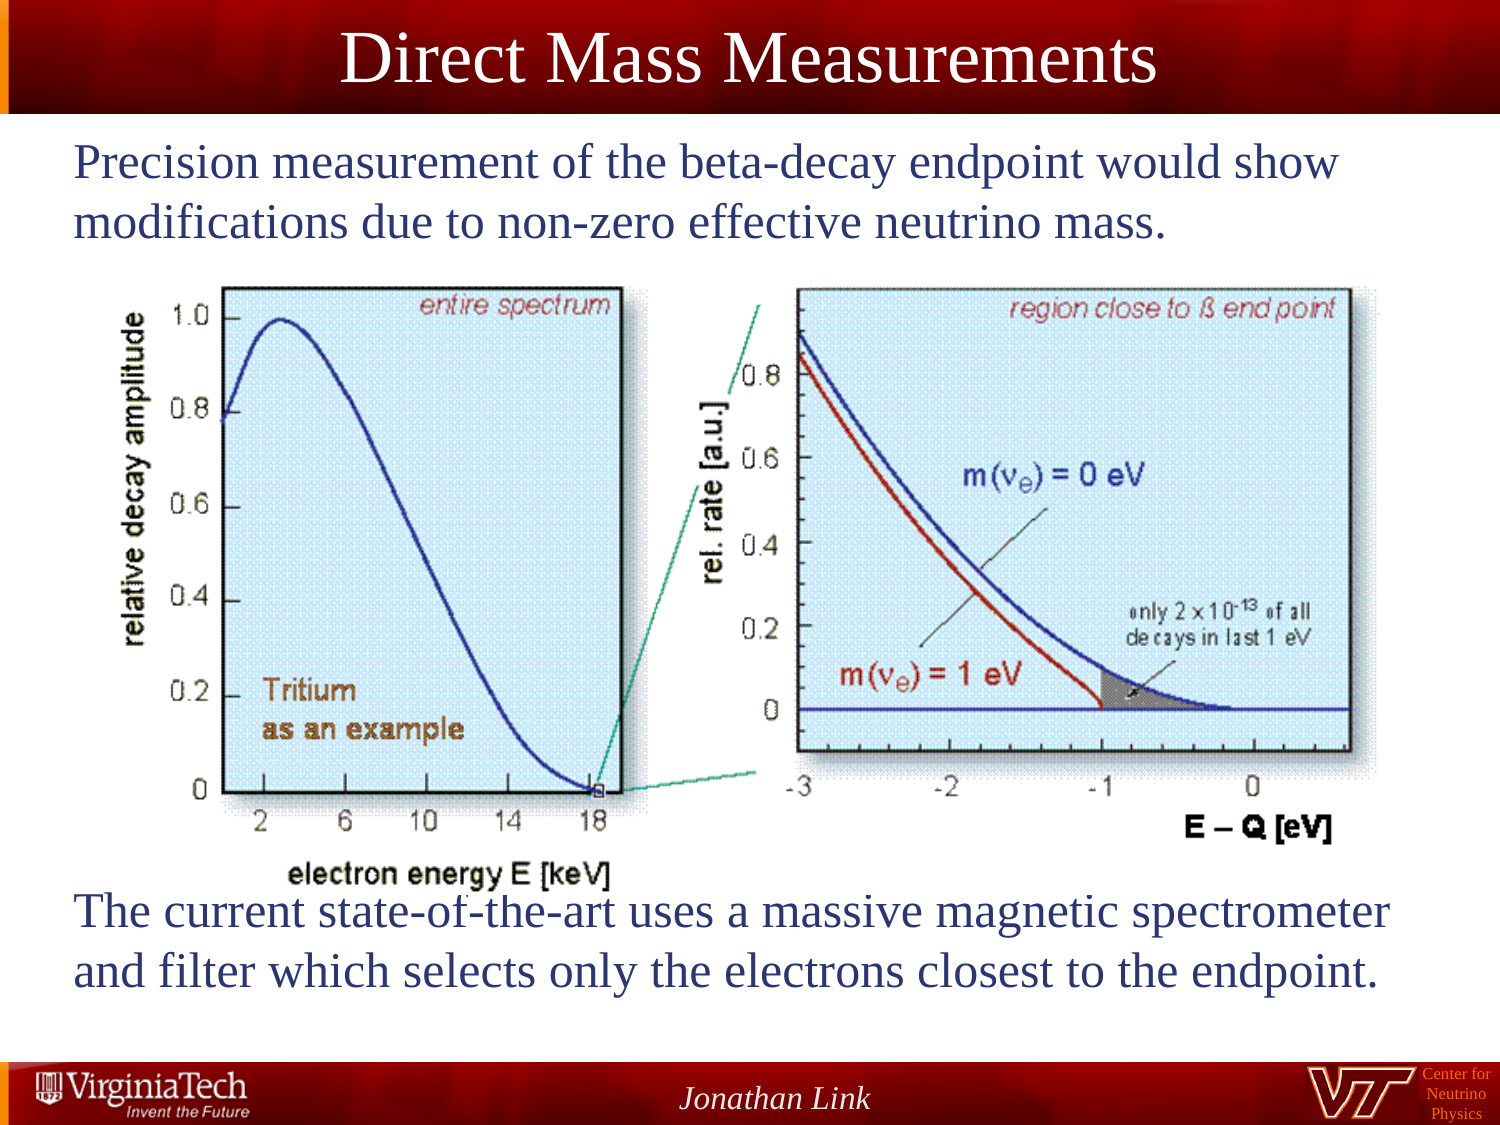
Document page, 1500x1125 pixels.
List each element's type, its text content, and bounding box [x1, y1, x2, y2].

picture [0, 1062, 1500, 1125]
title Direct Mass Measurements [0, 0, 1500, 113]
picture [117, 269, 1380, 896]
text_box Precision measurement of the beta-decay endpoint would show modifications due to non-zero effective neutrino mass. The current state-of-the-art uses a massive magnetic spectrometer and filter which selects only the electrons closest to the endpoint. [58, 120, 1425, 1006]
footer Jonathan Link [449, 1068, 1101, 1120]
